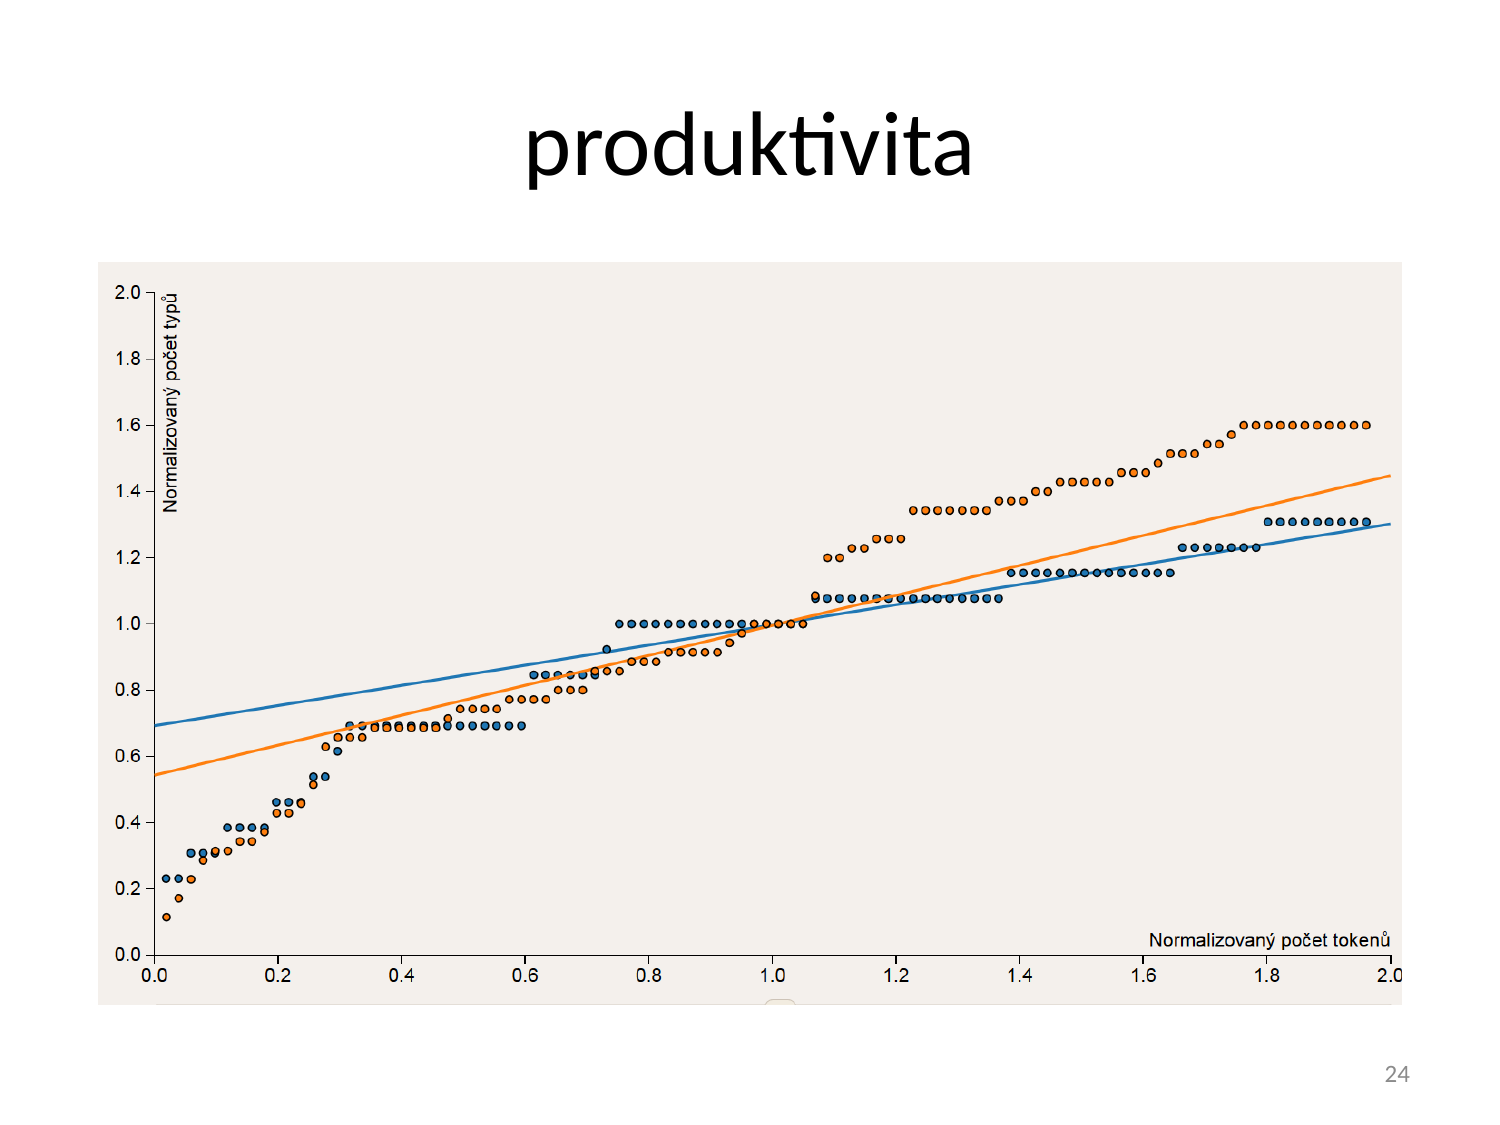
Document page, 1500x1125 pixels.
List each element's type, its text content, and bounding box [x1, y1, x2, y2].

title produktivita [75, 45, 1425, 233]
slide_number 24 [1074, 1042, 1425, 1103]
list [98, 262, 1402, 1006]
